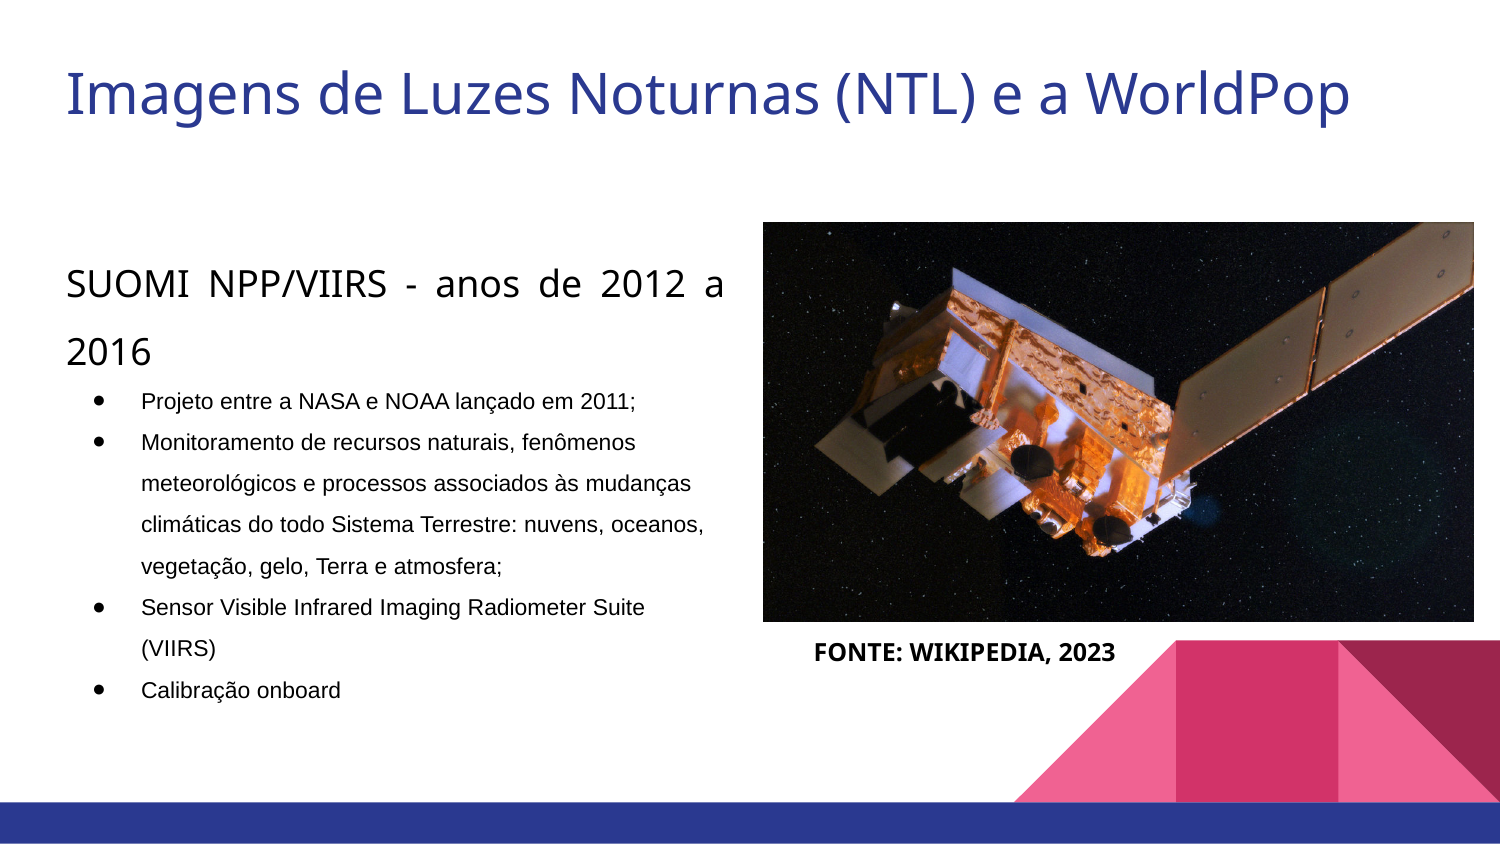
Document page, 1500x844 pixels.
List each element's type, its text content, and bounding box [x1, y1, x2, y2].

list SUOMI NPP/VIIRS - anos de 2012 a 2016 Projeto entre a NASA e NOAA lançado em 2011; Monitoramento de recursos naturais, fenômenos meteorológicos e processos associados às mudanças climáticas do todo Sistema Terrestre: nuvens, oceanos, vegetação, gelo, Terra e atmosfera; Sensor Visible Infrared Imaging Radiometer Suite (VIIRS) Calibração onboard [51, 222, 741, 750]
title Imagens de Luzes Noturnas (NTL) e a WorldPop [51, 42, 1449, 143]
text_box FONTE: WIKIPEDIA, 2023 [798, 630, 1219, 682]
picture [763, 222, 1474, 622]
